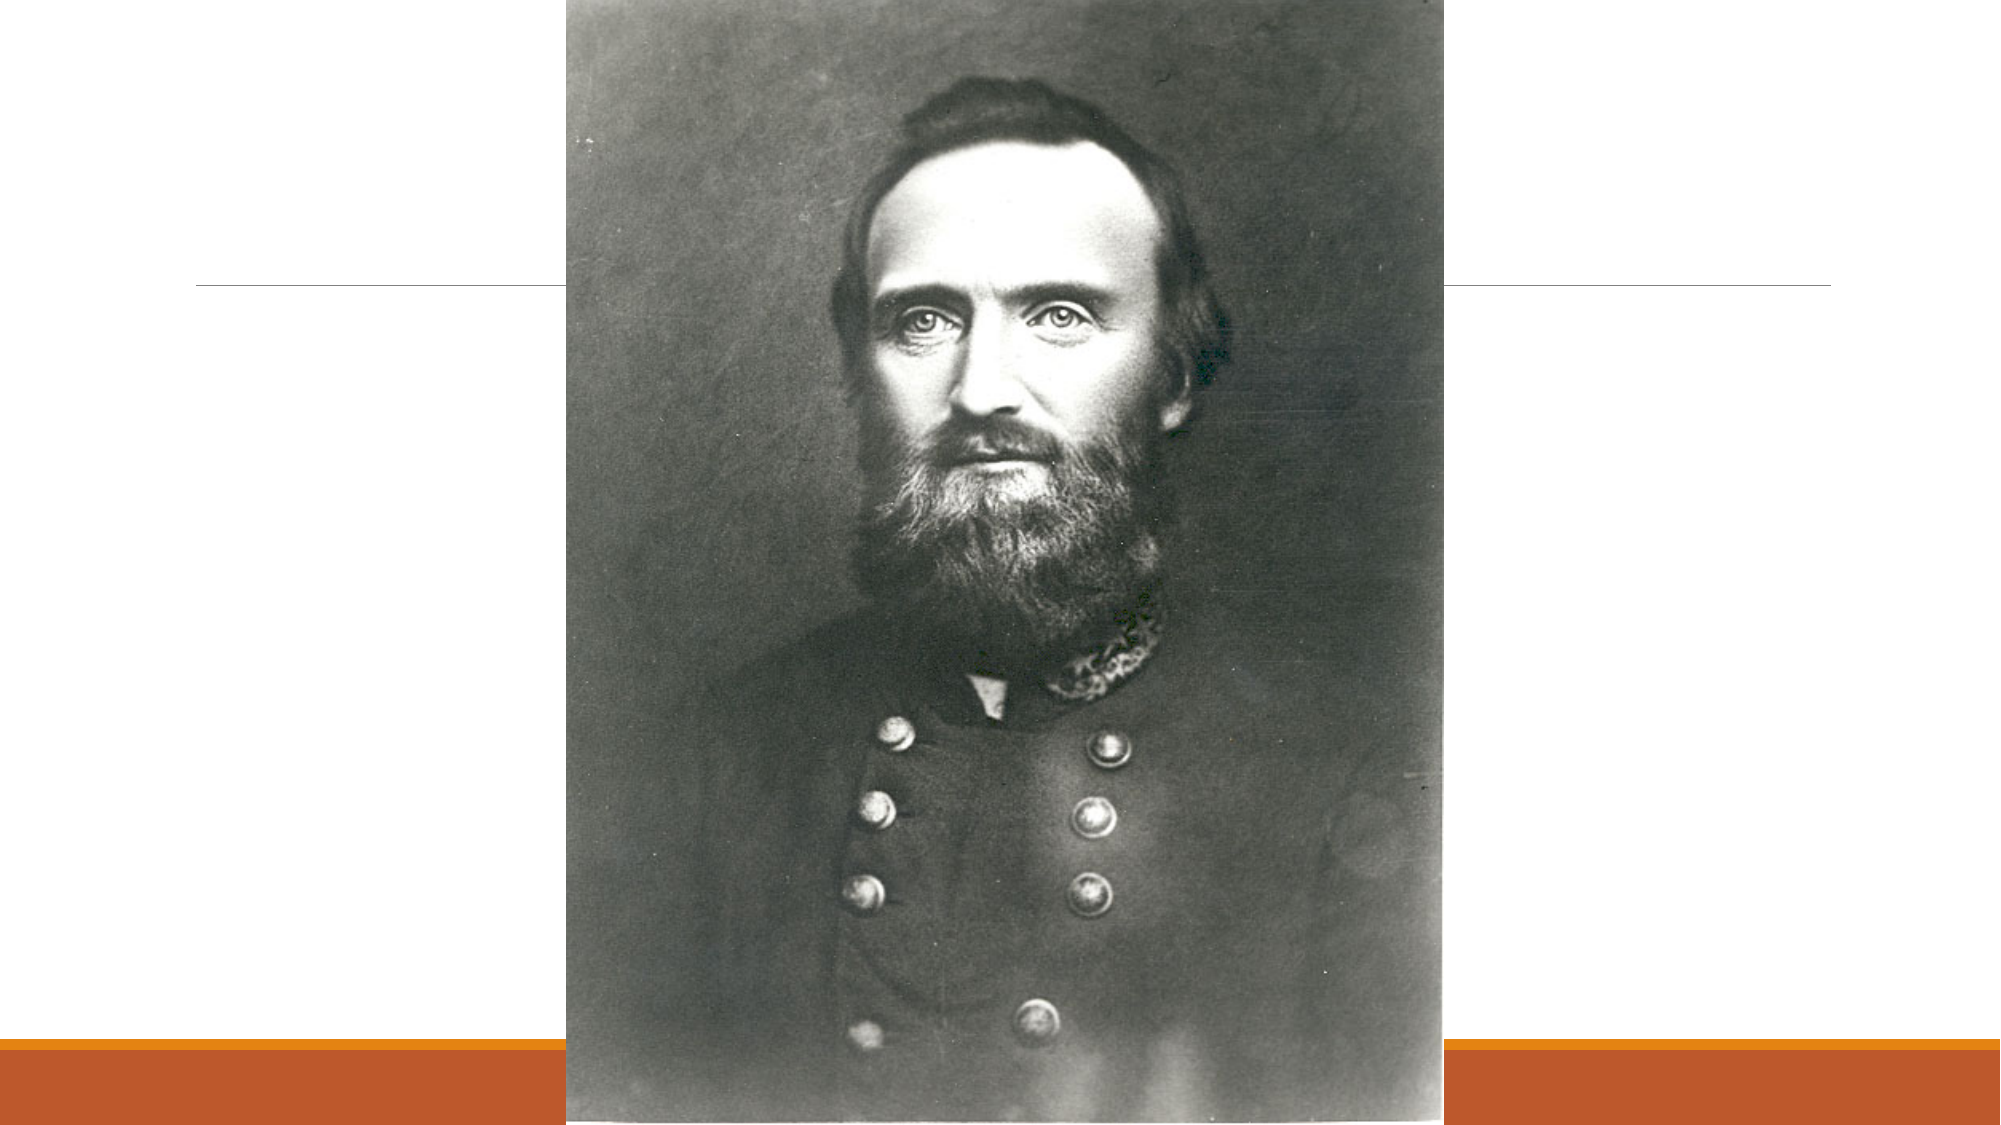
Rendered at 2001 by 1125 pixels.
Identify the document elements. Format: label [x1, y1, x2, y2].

list [566, 0, 1444, 1125]
